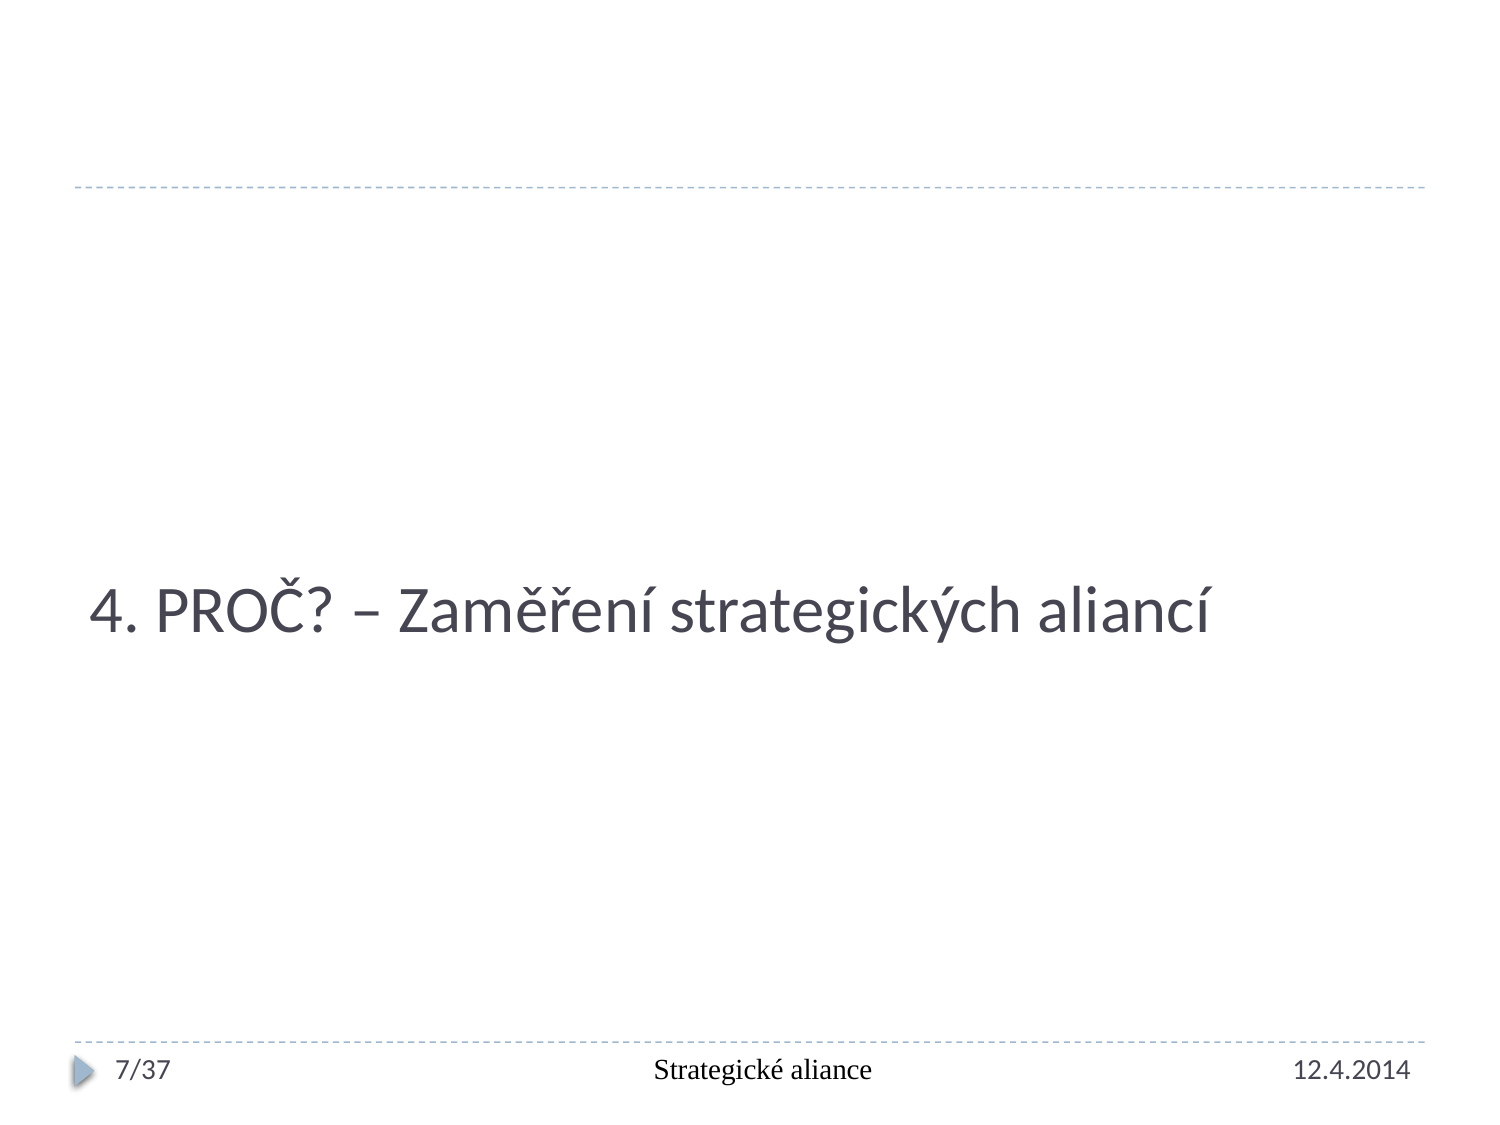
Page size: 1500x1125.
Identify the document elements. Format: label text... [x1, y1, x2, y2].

title 4. PROČ? – Zaměření strategických aliancí [75, 503, 1425, 654]
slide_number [1051, 1042, 1426, 1103]
footer Strategické aliance [475, 1042, 1051, 1103]
slide_number 7/37 [100, 1042, 426, 1103]
